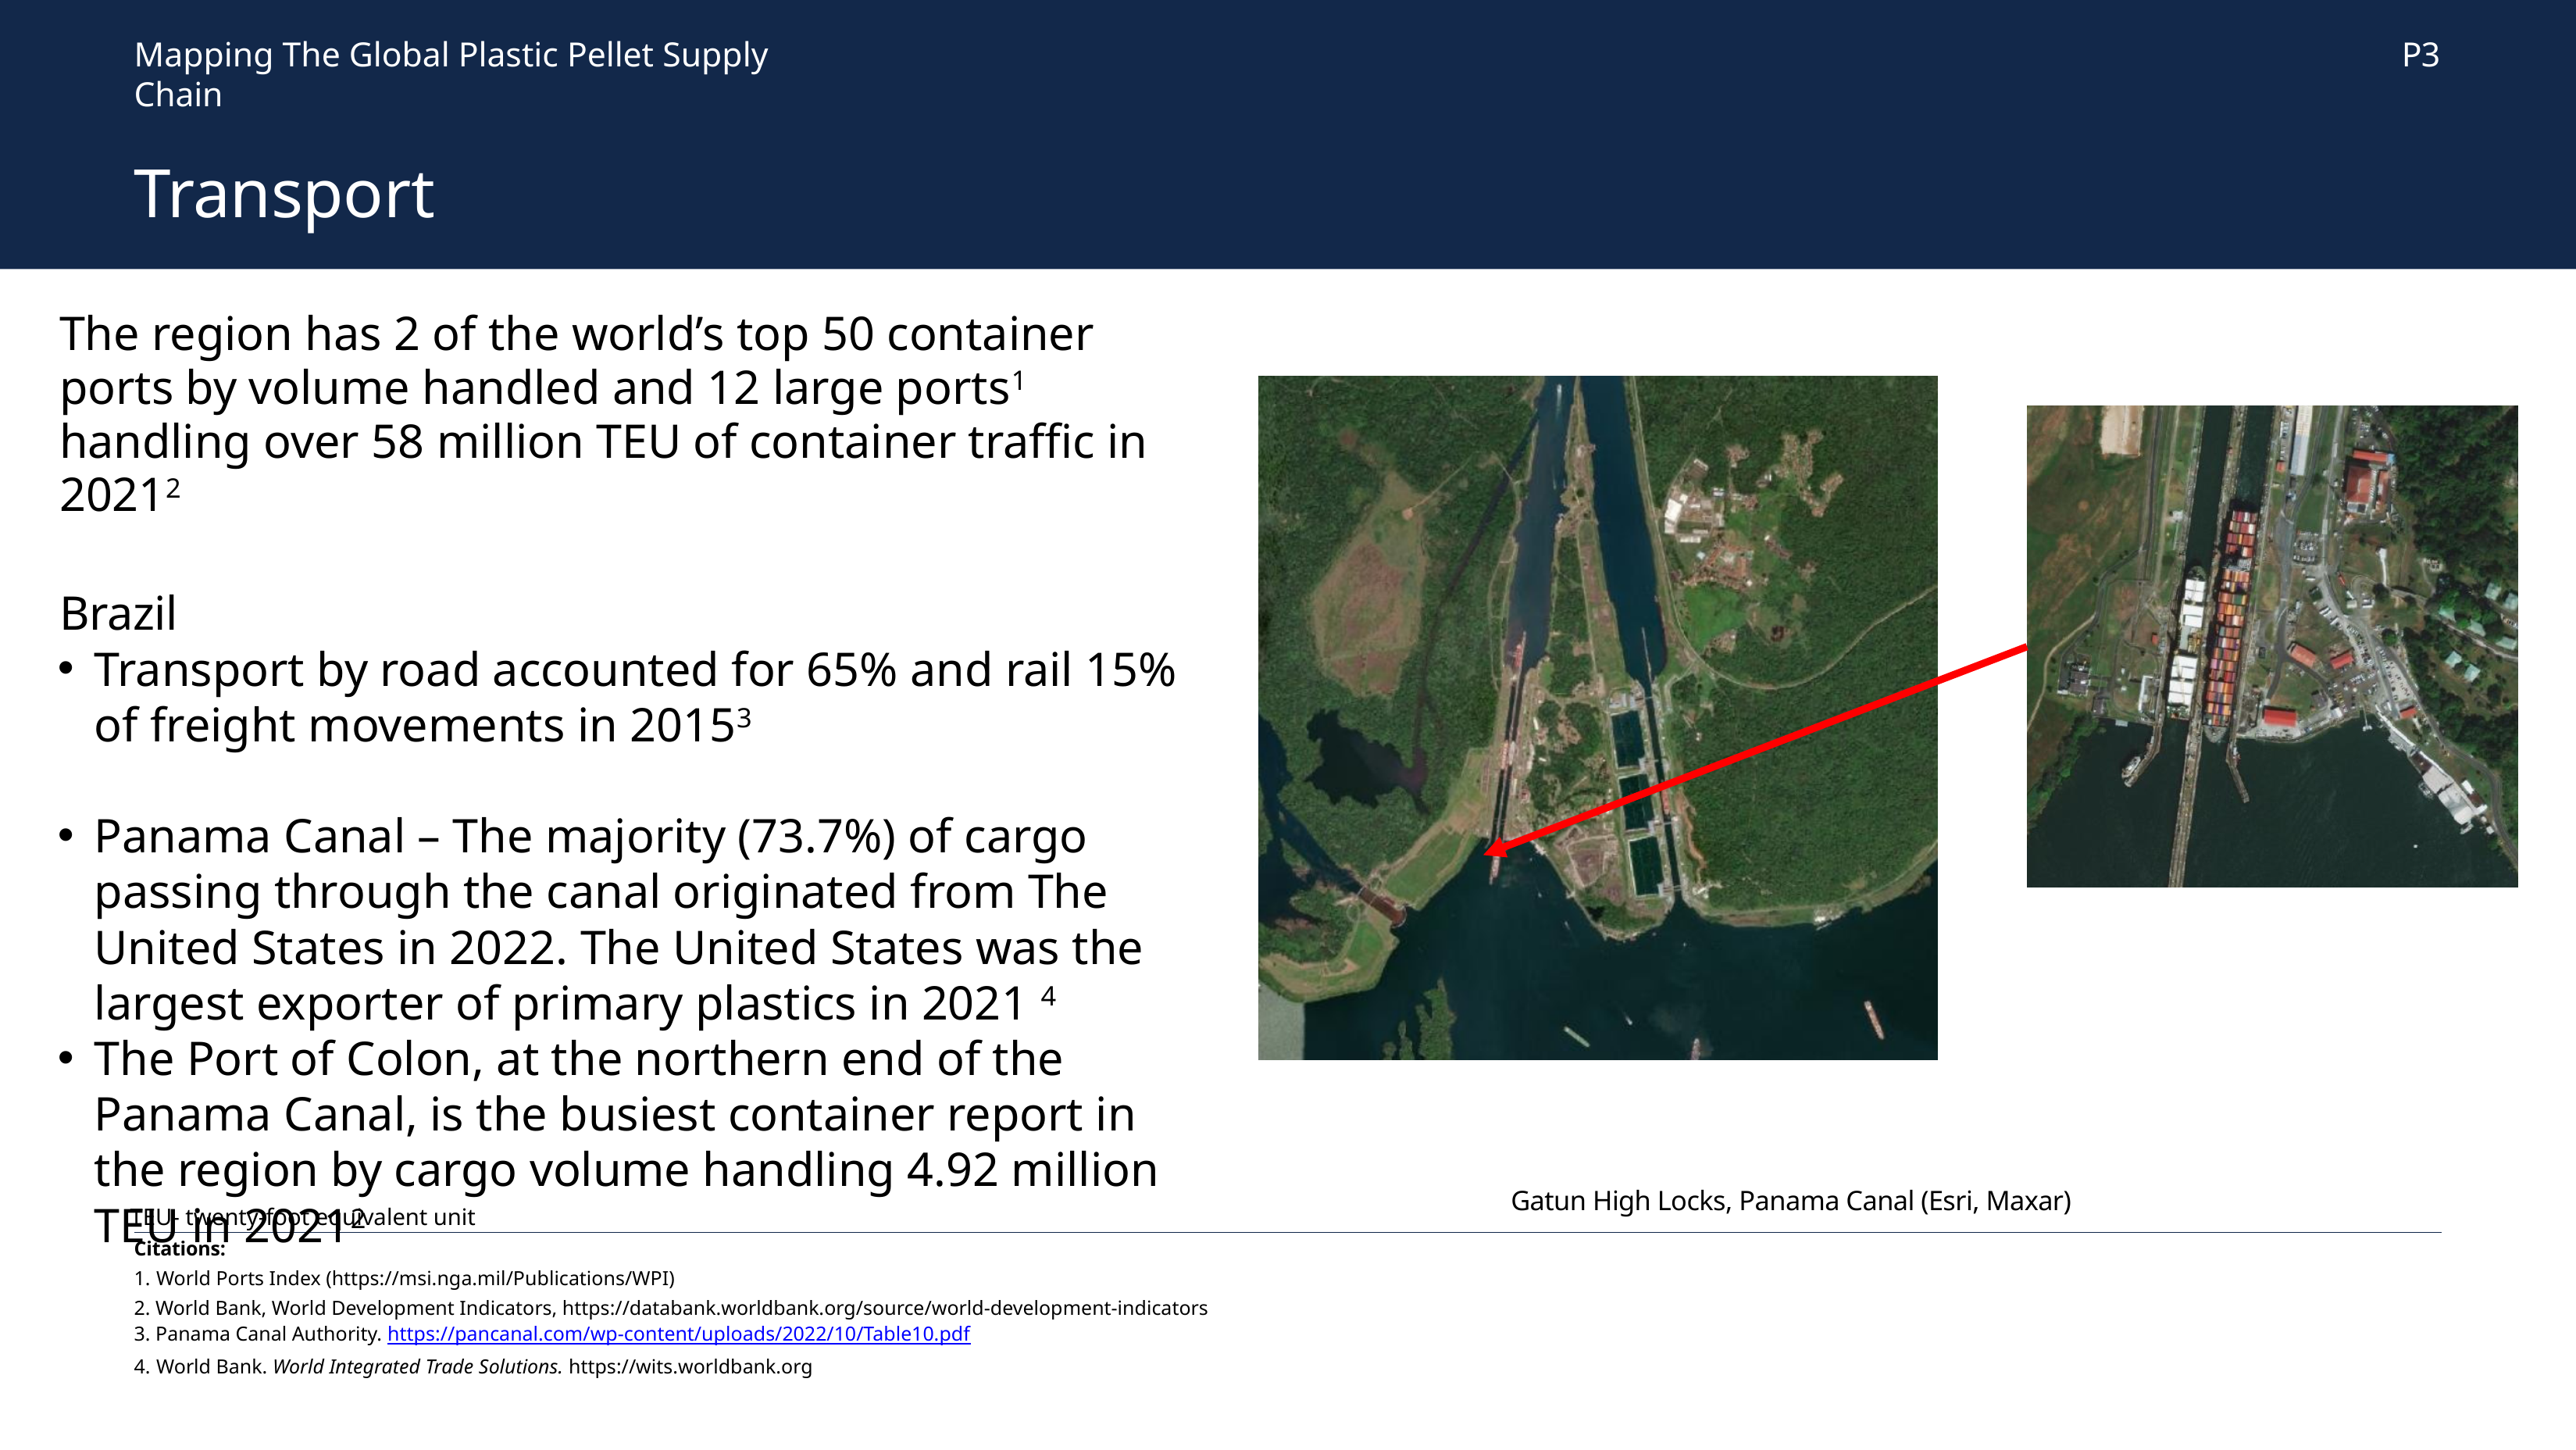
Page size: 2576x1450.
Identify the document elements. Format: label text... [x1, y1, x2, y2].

list The region has 2 of the world’s top 50 container ports by volume handled and 12 large ports1 handling over 58 million TEU of container traffic in 20212 Brazil Transport by road accounted for 65% and rail 15% of freight movements in 20153 Panama Canal – The majority (73.7%) of cargo passing through the canal originated from The United States in 2022. The United States was the largest exporter of primary plastics in 2021 4 The Port of Colon, at the northern end of the Panama Canal, is the busiest container report in the region by cargo volume handling 4.92 million TEU in 20212 [57, 300, 1226, 1252]
text_box [0, 0, 2576, 270]
text_box TEU- twenty-foot equivalent unit [118, 1196, 607, 1236]
text_box P3 [2399, 31, 2444, 73]
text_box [1482, 646, 2028, 855]
text_box Gatun High Locks, Panama Canal (Esri, Maxar) [1509, 1181, 2400, 1216]
text_box Citations: 1. World Ports Index (https://msi.nga.mil/Publications/WPI) 2. World Bank, World Development Indicators, https://databank.worldbank.org/source/world-development-indicators 3. Panama Canal Authority. https://pancanal.com/wp-content/uploads/2022/10/Table10.pdf 4. World Bank. World Integrated Trade Solutions. https://wits.worldbank.org [132, 1235, 2420, 1408]
title Transport [132, 149, 1072, 300]
picture [1258, 376, 1938, 1061]
text_box Mapping The Global Plastic Pellet Supply Chain [132, 31, 838, 114]
picture [2026, 405, 2519, 888]
